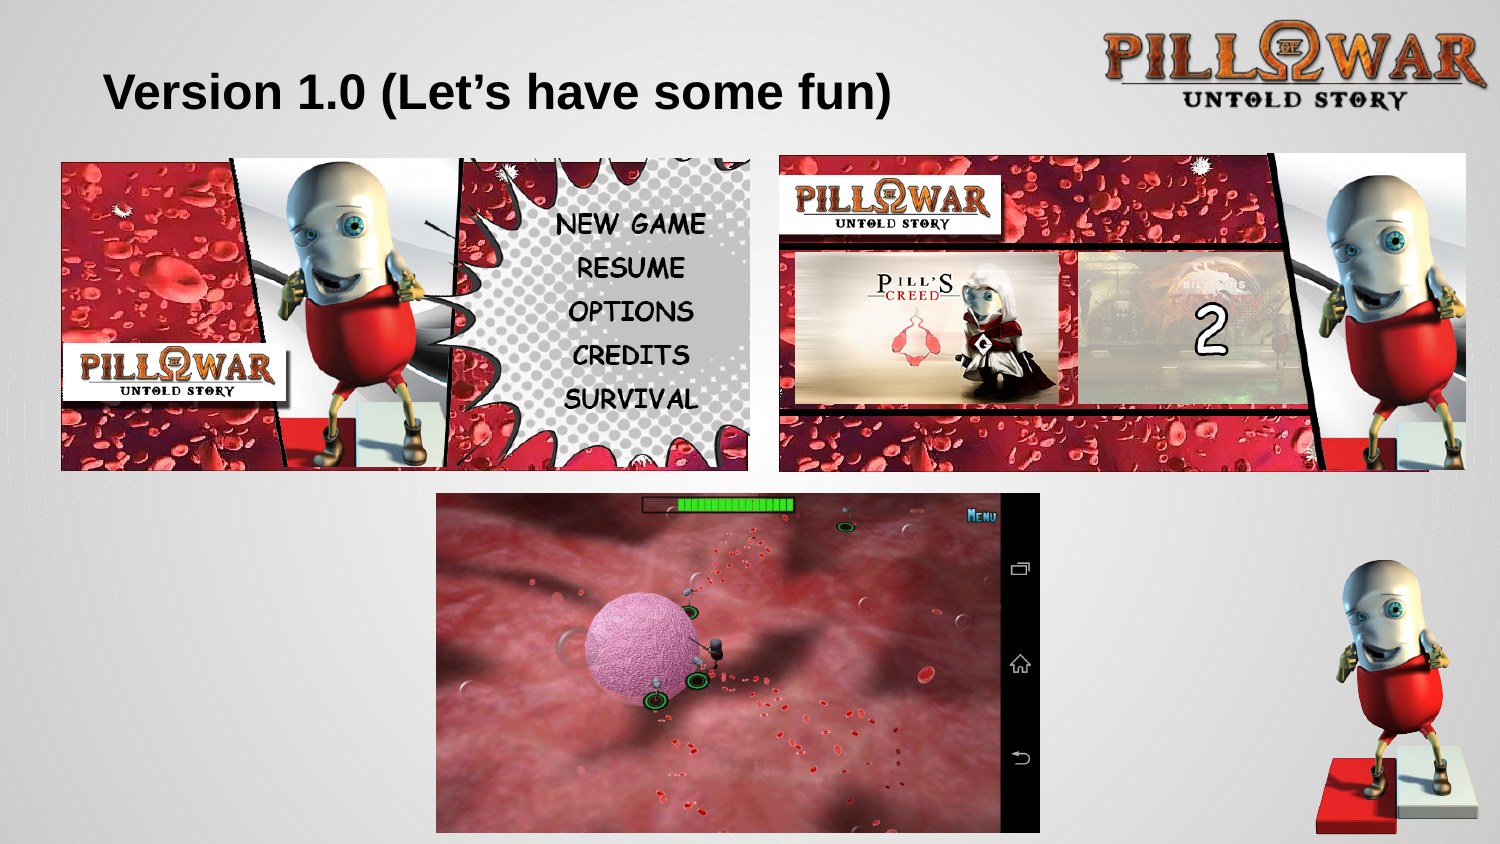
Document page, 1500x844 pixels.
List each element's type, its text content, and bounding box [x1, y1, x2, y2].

title Version 1.0 (Let’s have some fun) [87, 0, 1438, 135]
picture [1297, 558, 1500, 844]
picture [436, 493, 1041, 833]
picture [61, 158, 750, 471]
picture [779, 153, 1466, 472]
picture [1098, 17, 1491, 111]
